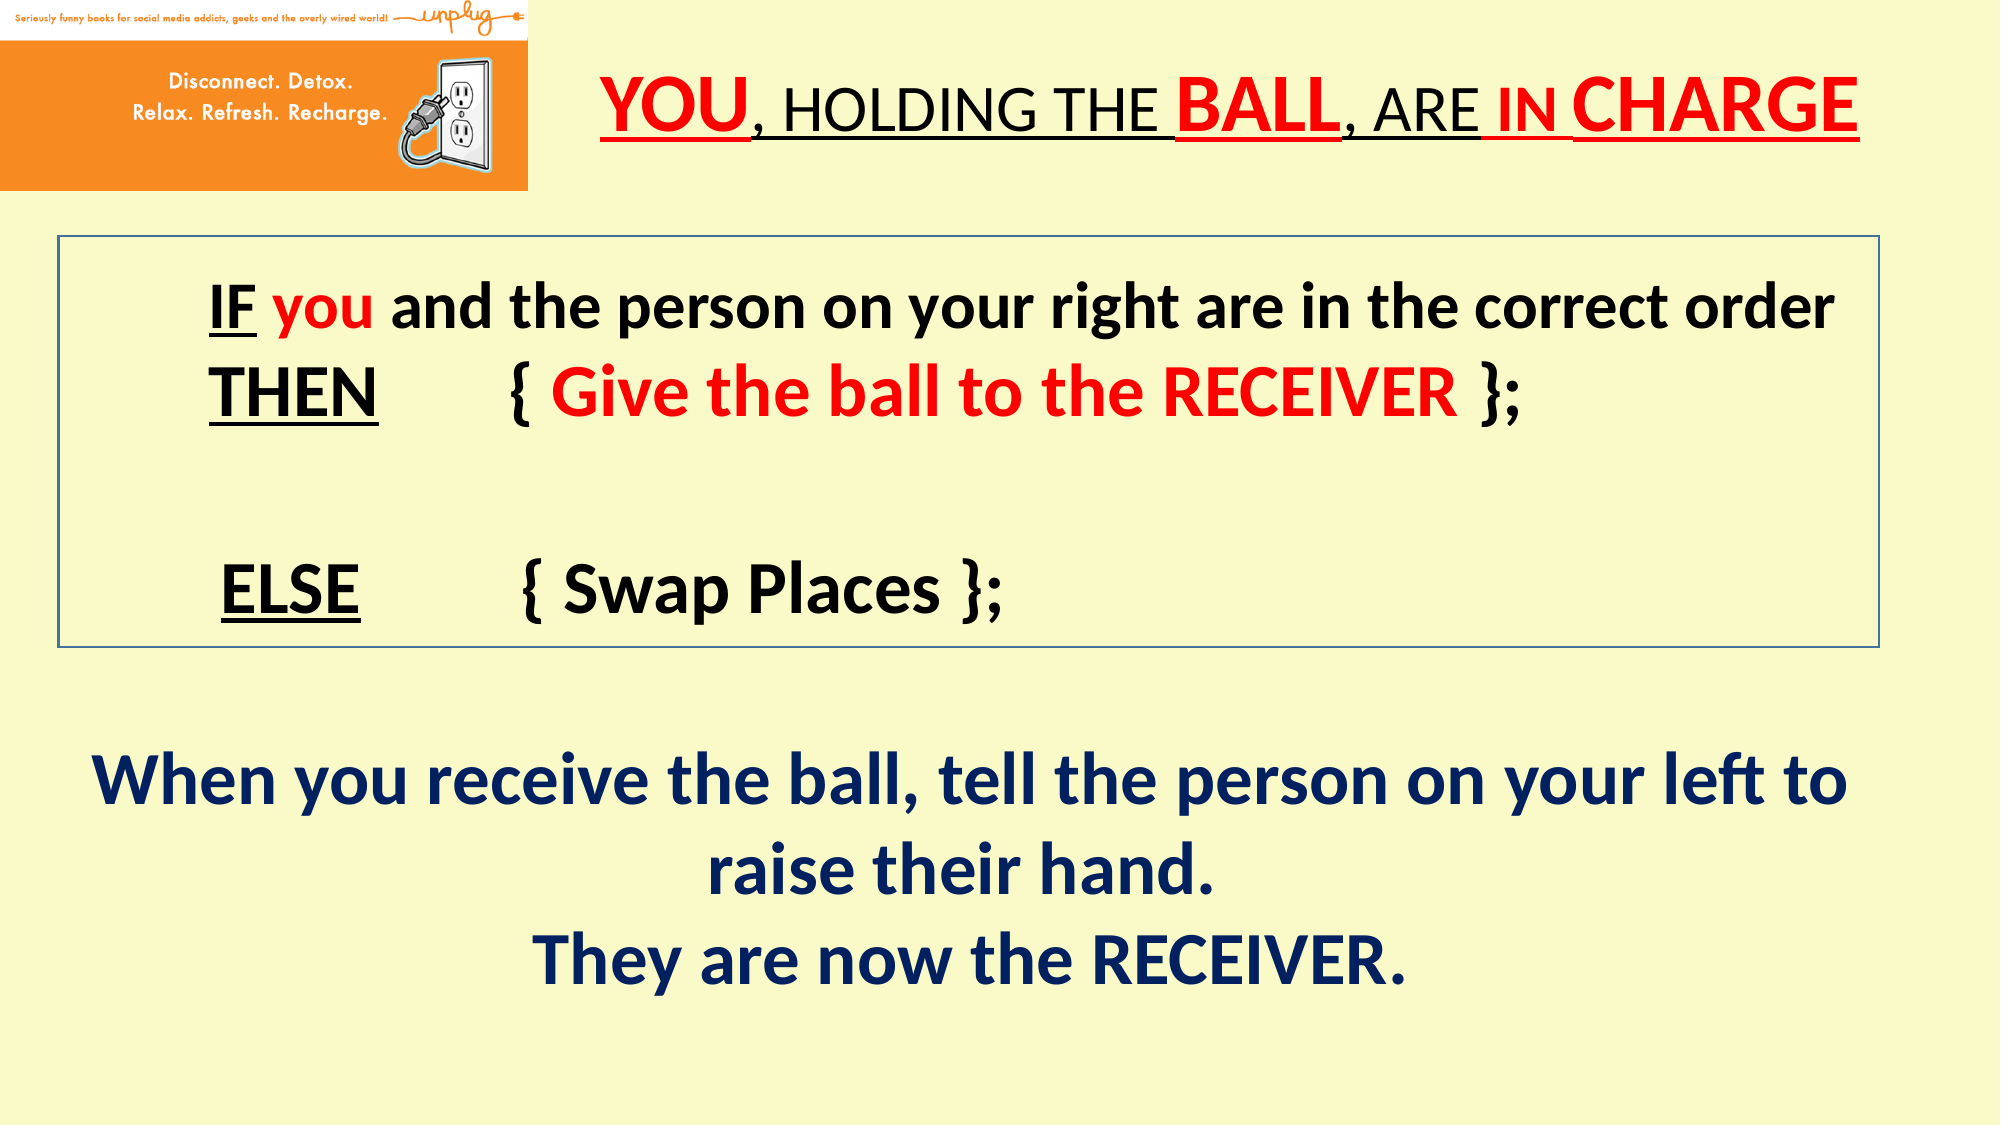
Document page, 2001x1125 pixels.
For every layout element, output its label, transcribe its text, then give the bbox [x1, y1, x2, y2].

picture [0, 0, 528, 191]
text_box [58, 235, 1880, 647]
text_box YOU, HOLDING THE BALL, ARE IN CHARGE [528, 40, 2000, 156]
text_box When you receive the ball, tell the person on your left to raise their hand. They are now the RECEIVER. [68, 721, 1874, 1007]
